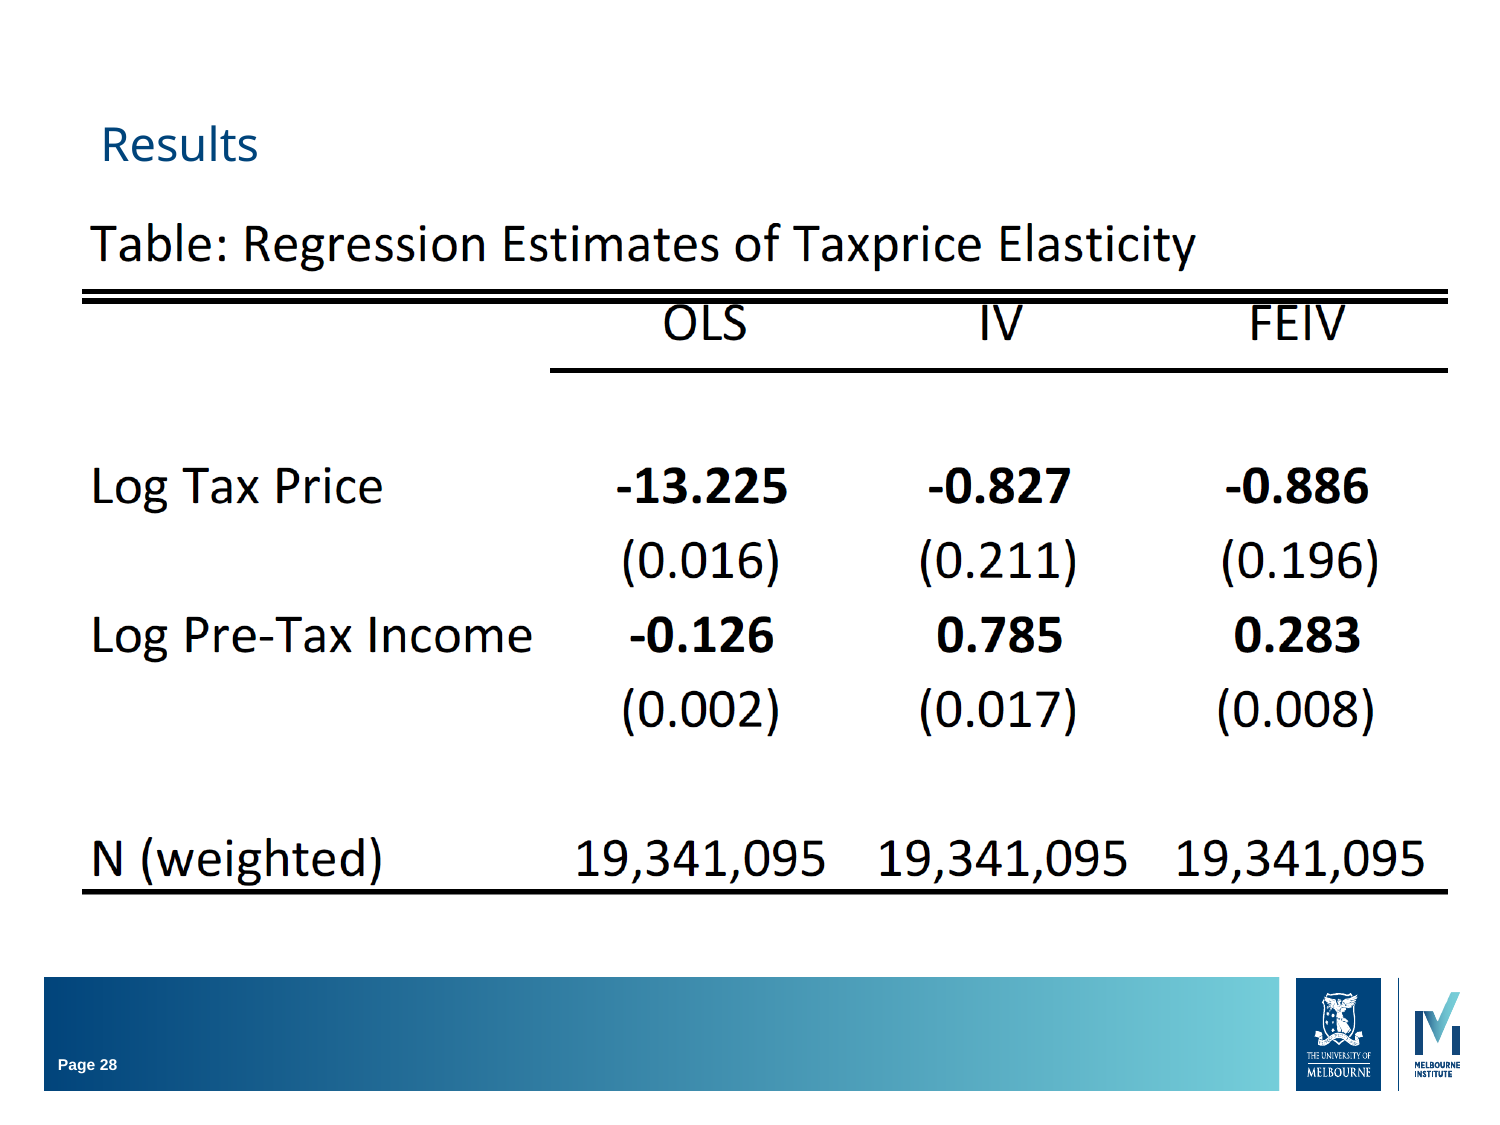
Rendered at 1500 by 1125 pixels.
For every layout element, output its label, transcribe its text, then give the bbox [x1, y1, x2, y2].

title Results [85, 113, 1415, 208]
picture [53, 208, 1477, 940]
